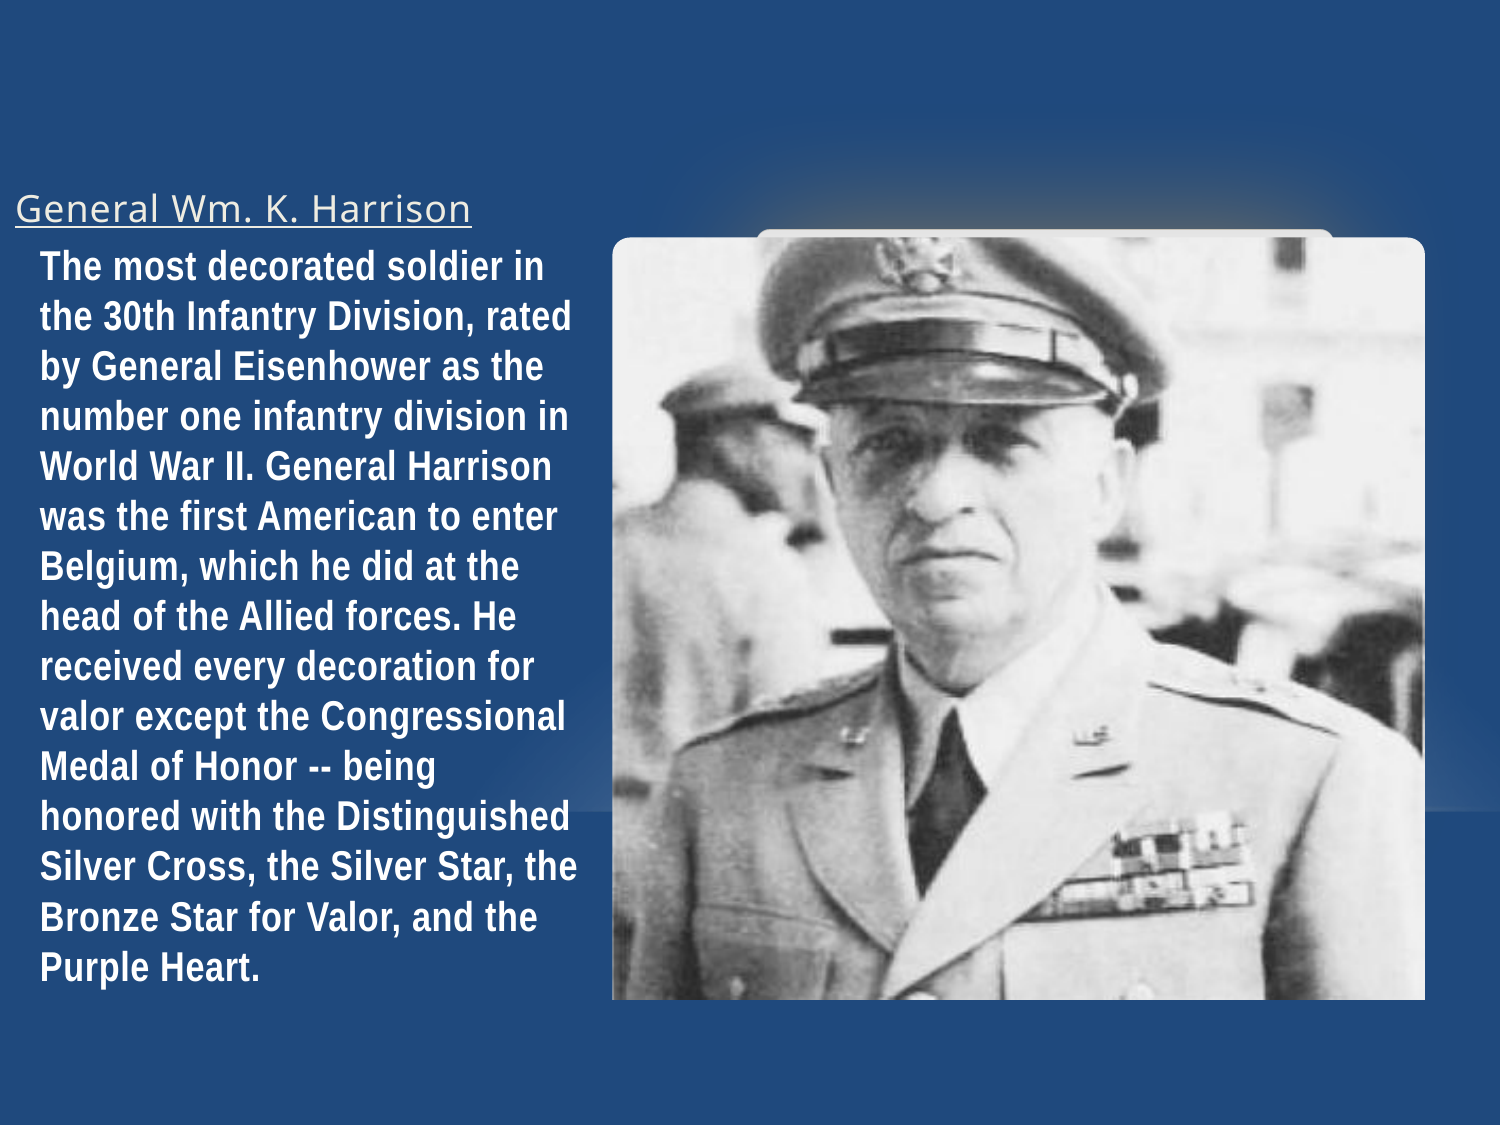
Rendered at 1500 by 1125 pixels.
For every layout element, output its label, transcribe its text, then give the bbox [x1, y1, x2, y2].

picture [0, 0, 1500, 1125]
list The most decorated soldier in the 30th Infantry Division, rated by General Eisenhower as the number one infantry division in World War II. General Harrison was the first American to enter Belgium, which he did at the head of the Allied forces. He received every decoration for valor except the Congressional Medal of Honor -- being honored with the Distinguished Silver Cross, the Silver Star, the Bronze Star for Valor, and the Purple Heart. [24, 237, 600, 1000]
title General Wm. K. Harrison [0, 87, 600, 238]
